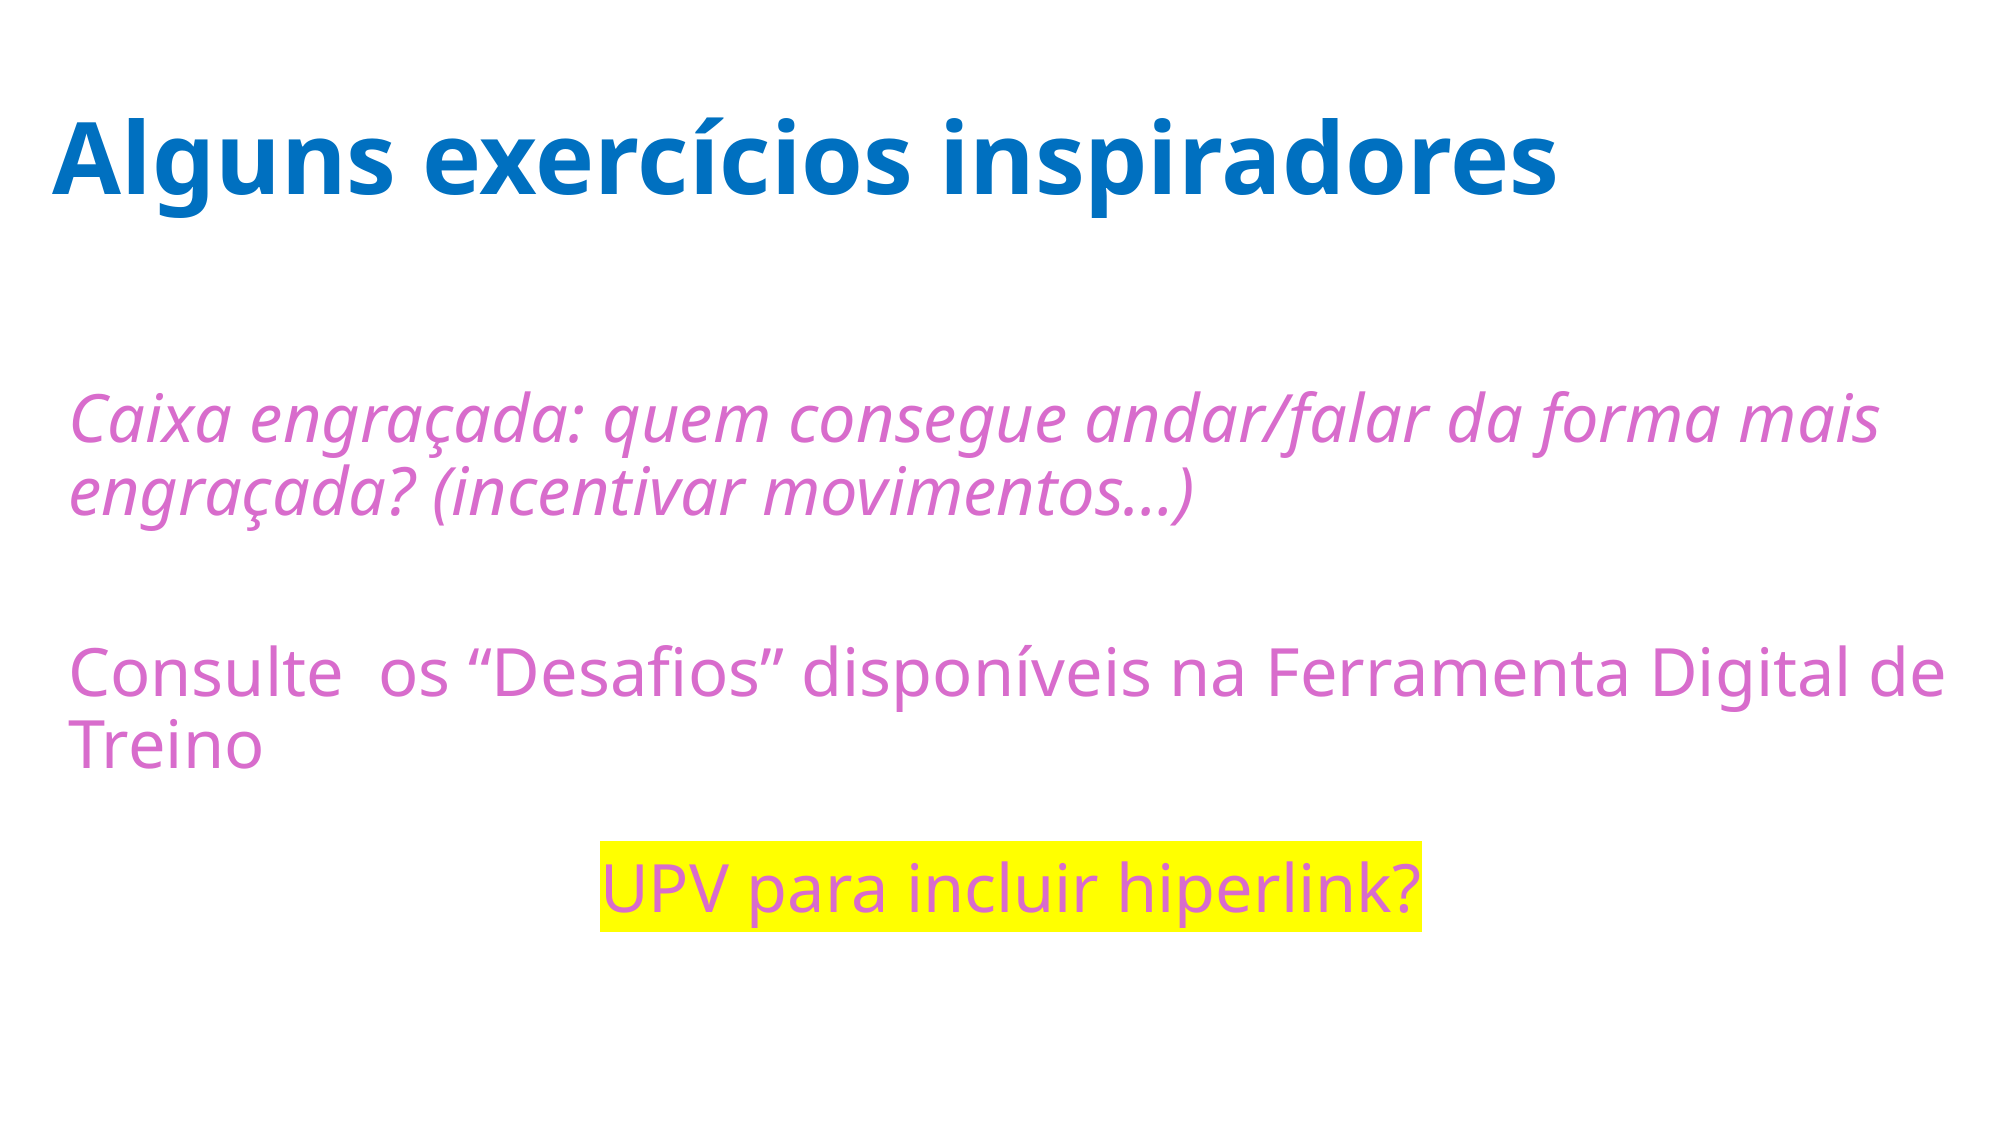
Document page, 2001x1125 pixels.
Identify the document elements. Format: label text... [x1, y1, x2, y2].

subtitle Caixa engraçada: quem consegue andar/falar da forma mais engraçada? (incentivar movimentos…) Consulte os “Desafios” disponíveis na Ferramenta Digital de Treino UPV para incluir hiperlink? [53, 223, 1977, 941]
text_box Alguns exercícios inspiradores [37, 78, 1928, 224]
